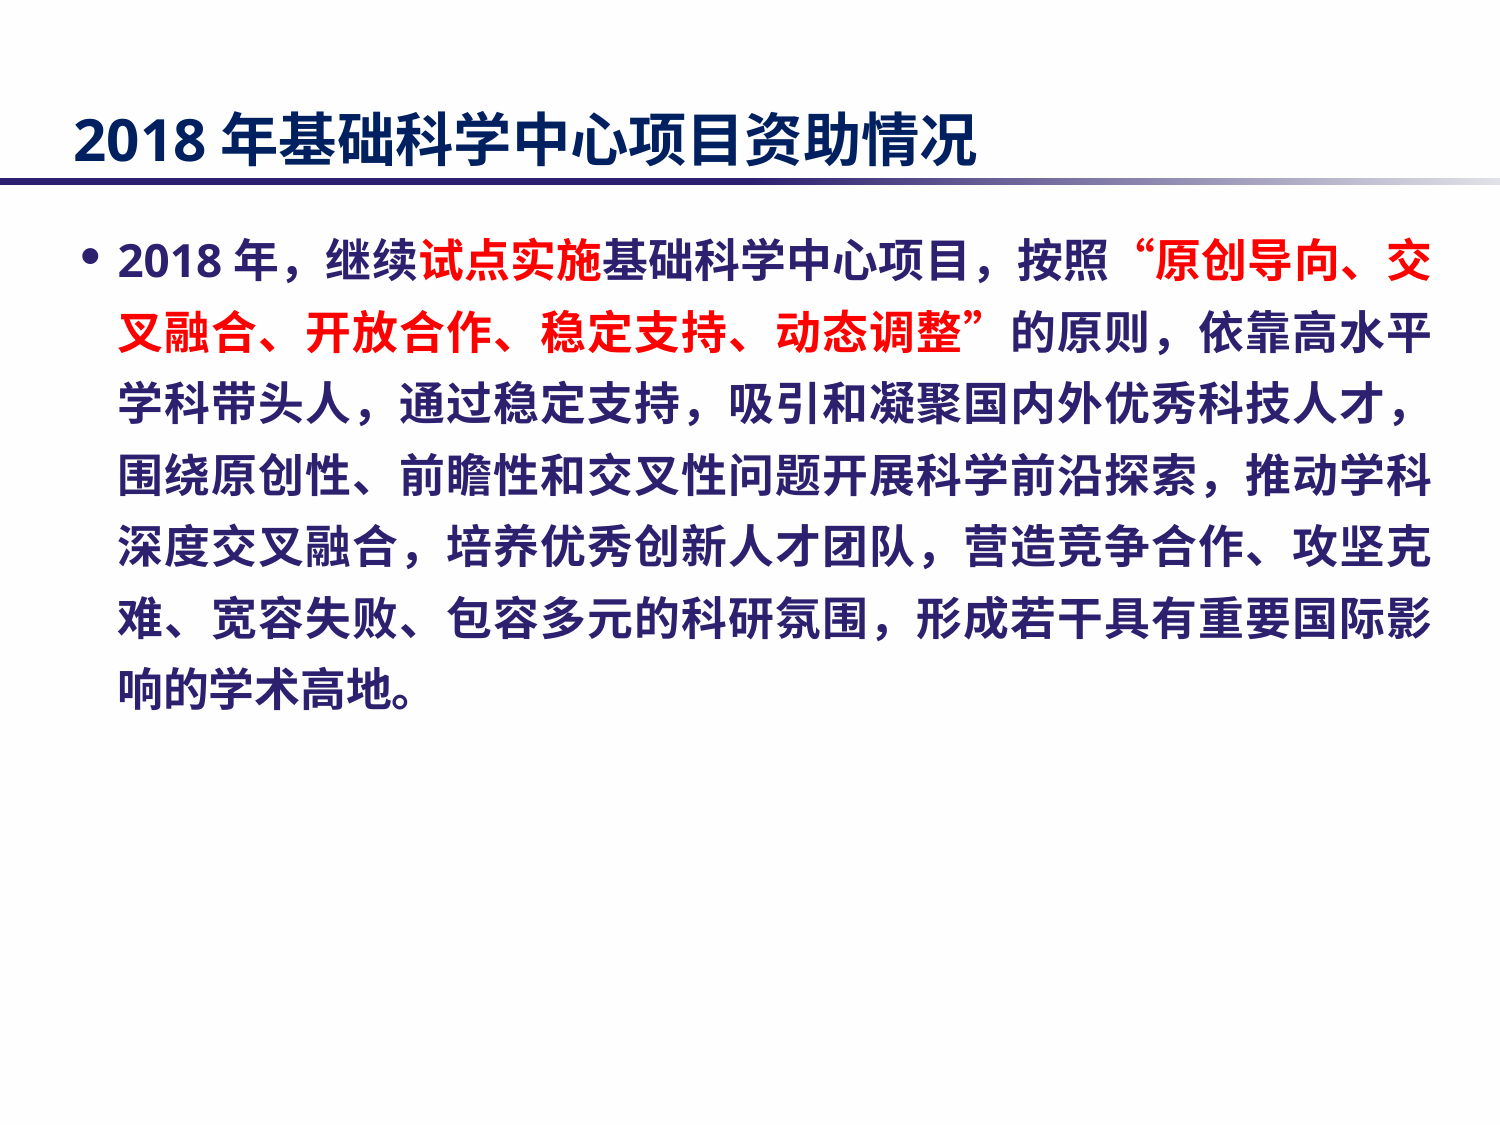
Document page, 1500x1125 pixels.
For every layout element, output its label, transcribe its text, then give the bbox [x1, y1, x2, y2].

list 2018年，继续试点实施基础科学中心项目，按照“原创导向、交叉融合、开放合作、稳定支持、动态调整”的原则，依靠高水平学科带头人，通过稳定支持，吸引和凝聚国内外优秀科技人才，围绕原创性、前瞻性和交叉性问题开展科学前沿探索，推动学科深度交叉融合，培养优秀创新人才团队，营造竞争合作、攻坚克难、宽容失败、包容多元的科研氛围，形成若干具有重要国际影响的学术高地。 [64, 208, 1447, 1059]
title 2018年基础科学中心项目资助情况 [64, 19, 1447, 173]
